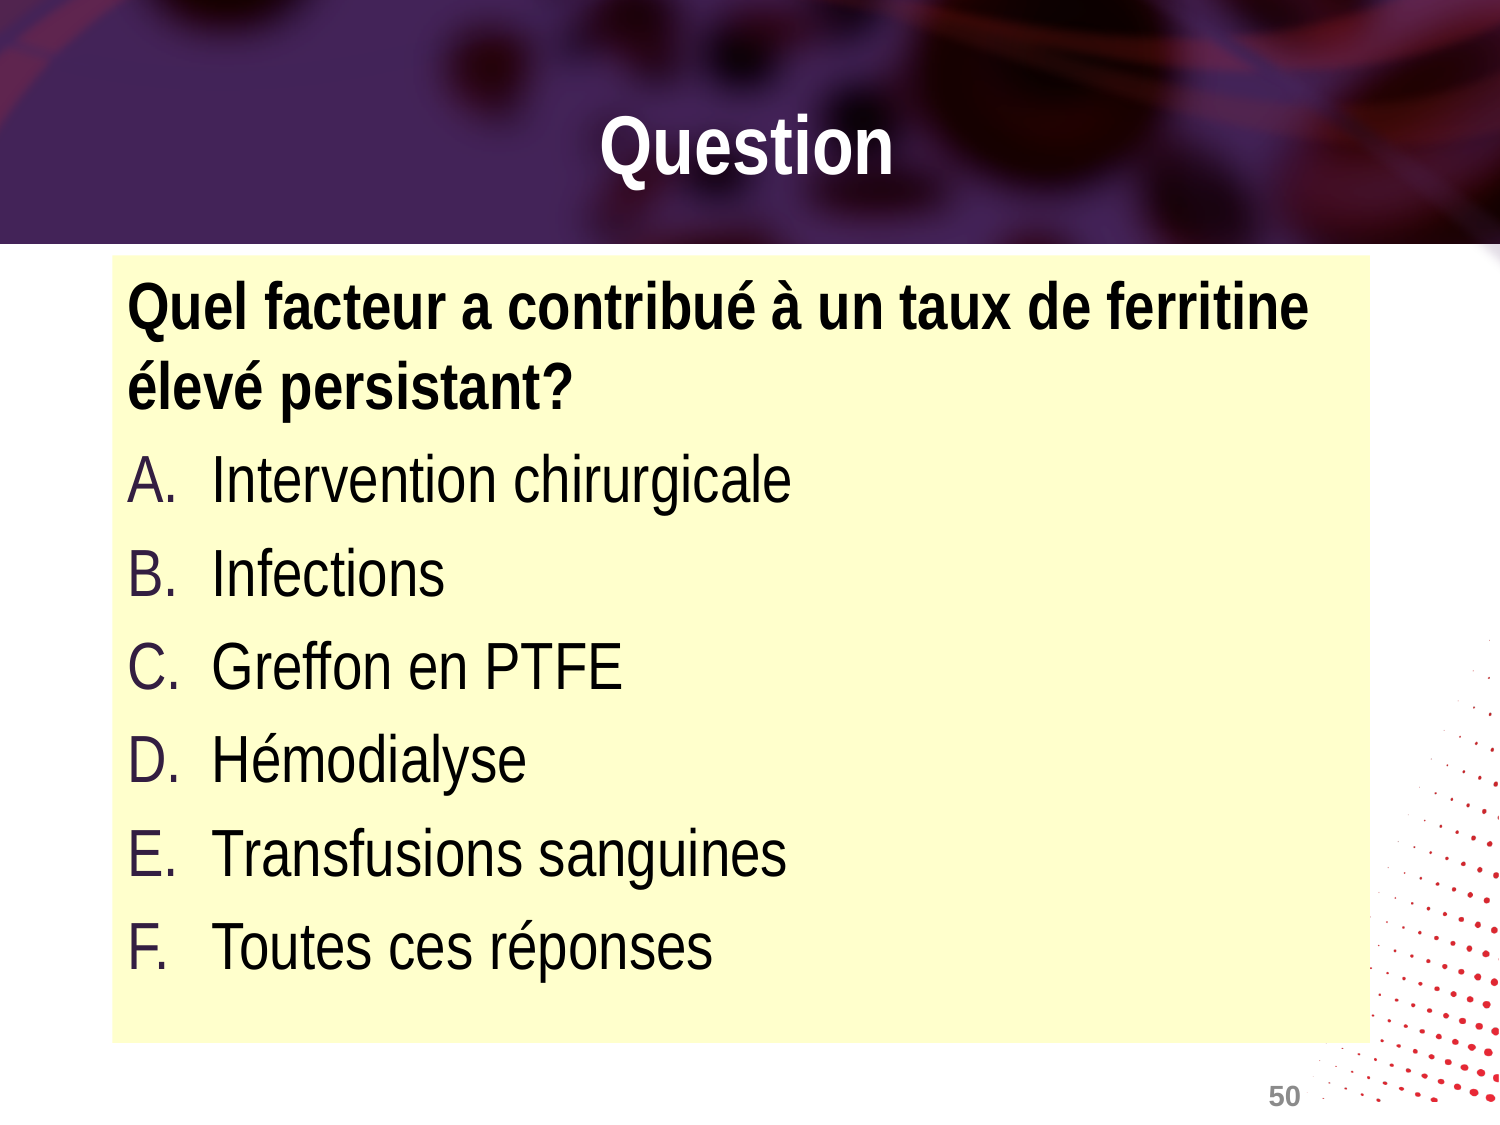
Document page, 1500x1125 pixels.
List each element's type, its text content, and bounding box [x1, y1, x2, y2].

picture [0, 0, 1500, 1102]
slide_number 50 [974, 1065, 1325, 1125]
title Question [70, 89, 1425, 193]
list Quel facteur a contribué à un taux de ferritine élevé persistant? Intervention chirurgicale Infections Greffon en PTFE Hémodialyse Transfusions sanguines Toutes ces réponses [111, 255, 1371, 1044]
